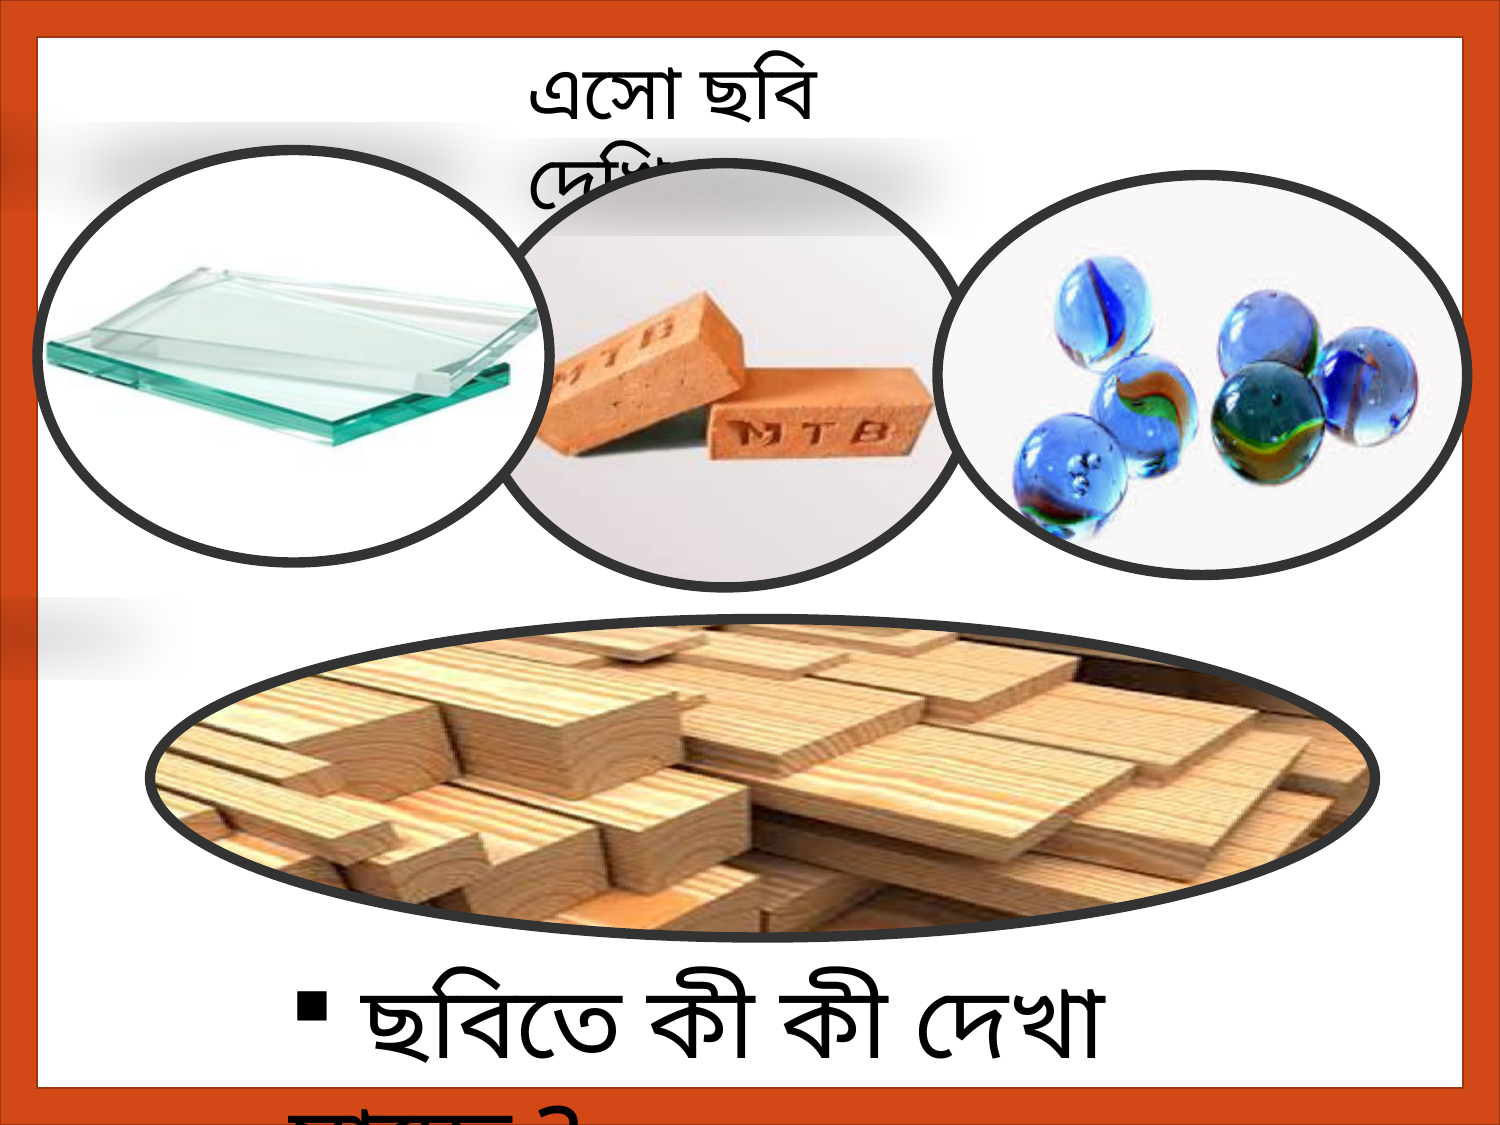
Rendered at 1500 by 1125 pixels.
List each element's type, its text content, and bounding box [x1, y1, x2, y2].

picture [149, 618, 1376, 938]
text_box ছবিতে কী কী দেখা যাচ্ছে ? [274, 951, 1313, 1125]
picture [37, 149, 1468, 588]
text_box এসো ছবি দেখি [512, 37, 925, 147]
